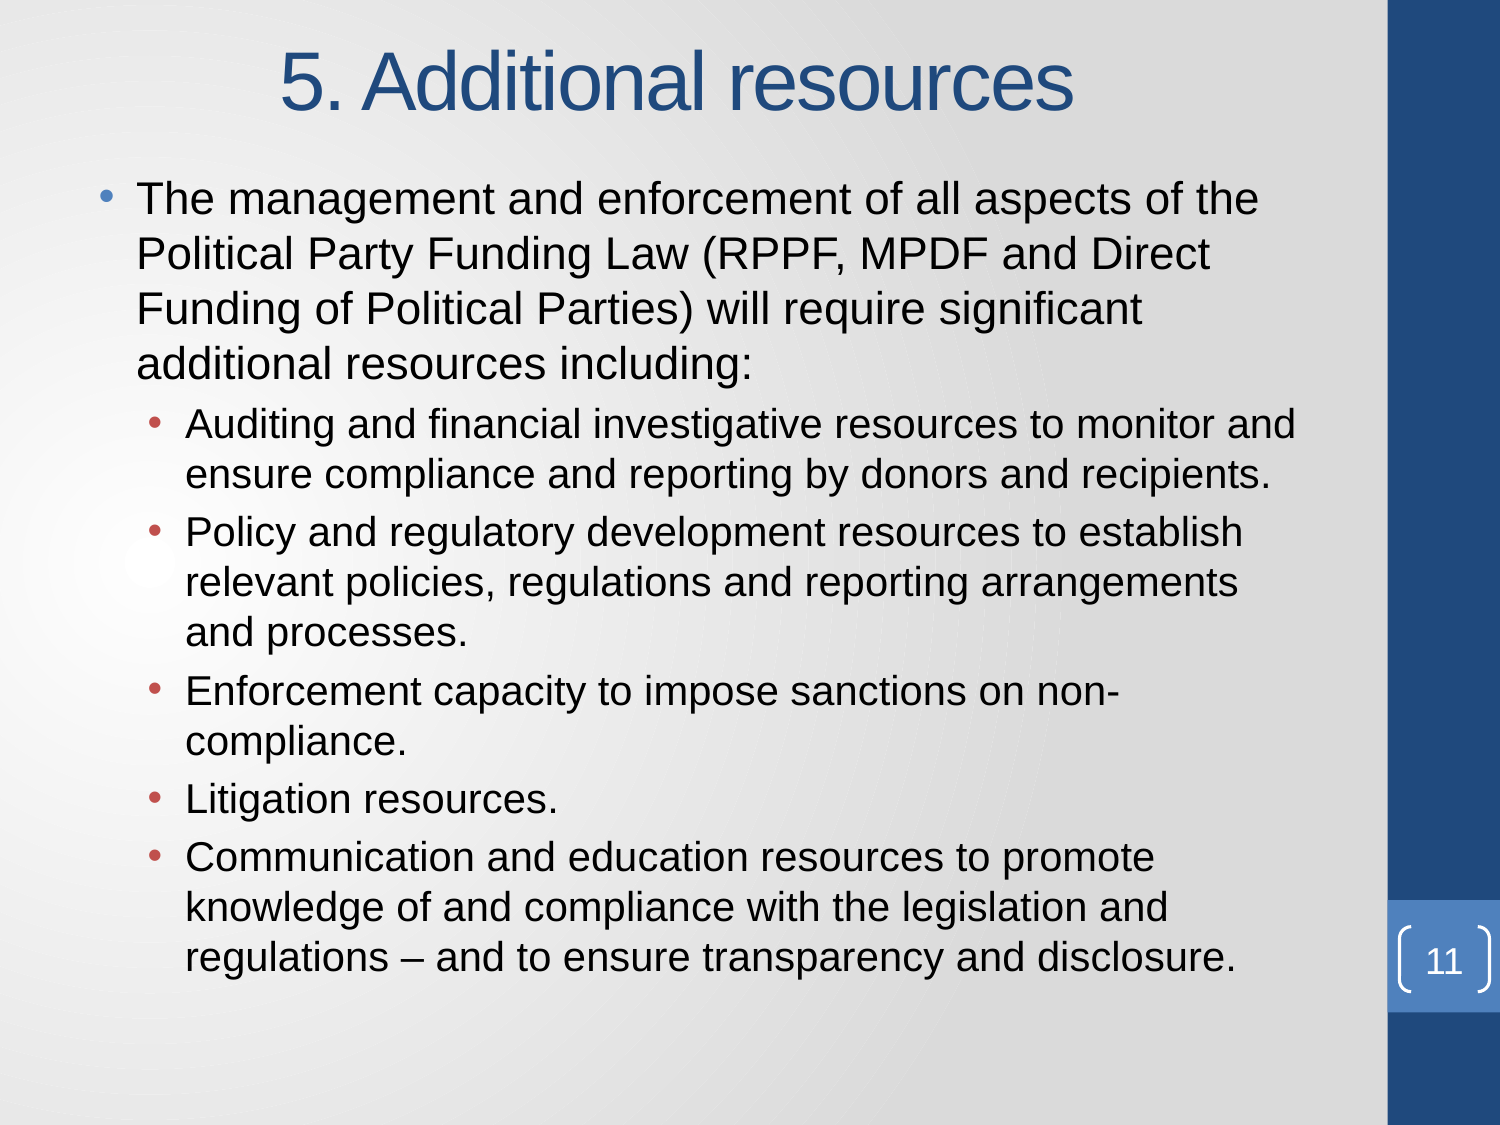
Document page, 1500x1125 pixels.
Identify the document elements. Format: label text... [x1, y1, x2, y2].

slide_number 11 [1397, 925, 1492, 994]
title 5. Additional resources [53, 19, 1304, 135]
list The management and enforcement of all aspects of the Political Party Funding Law (RPPF, MPDF and Direct Funding of Political Parties) will require significant additional resources including: Auditing and financial investigative resources to monitor and ensure compliance and reporting by donors and recipients. Policy and regulatory development resources to establish relevant policies, regulations and reporting arrangements and processes. Enforcement capacity to impose sanctions on non-compliance. Litigation resources. Communication and education resources to promote knowledge of and compliance with the legislation and regulations – and to ensure transparency and disclosure. [64, 160, 1315, 988]
